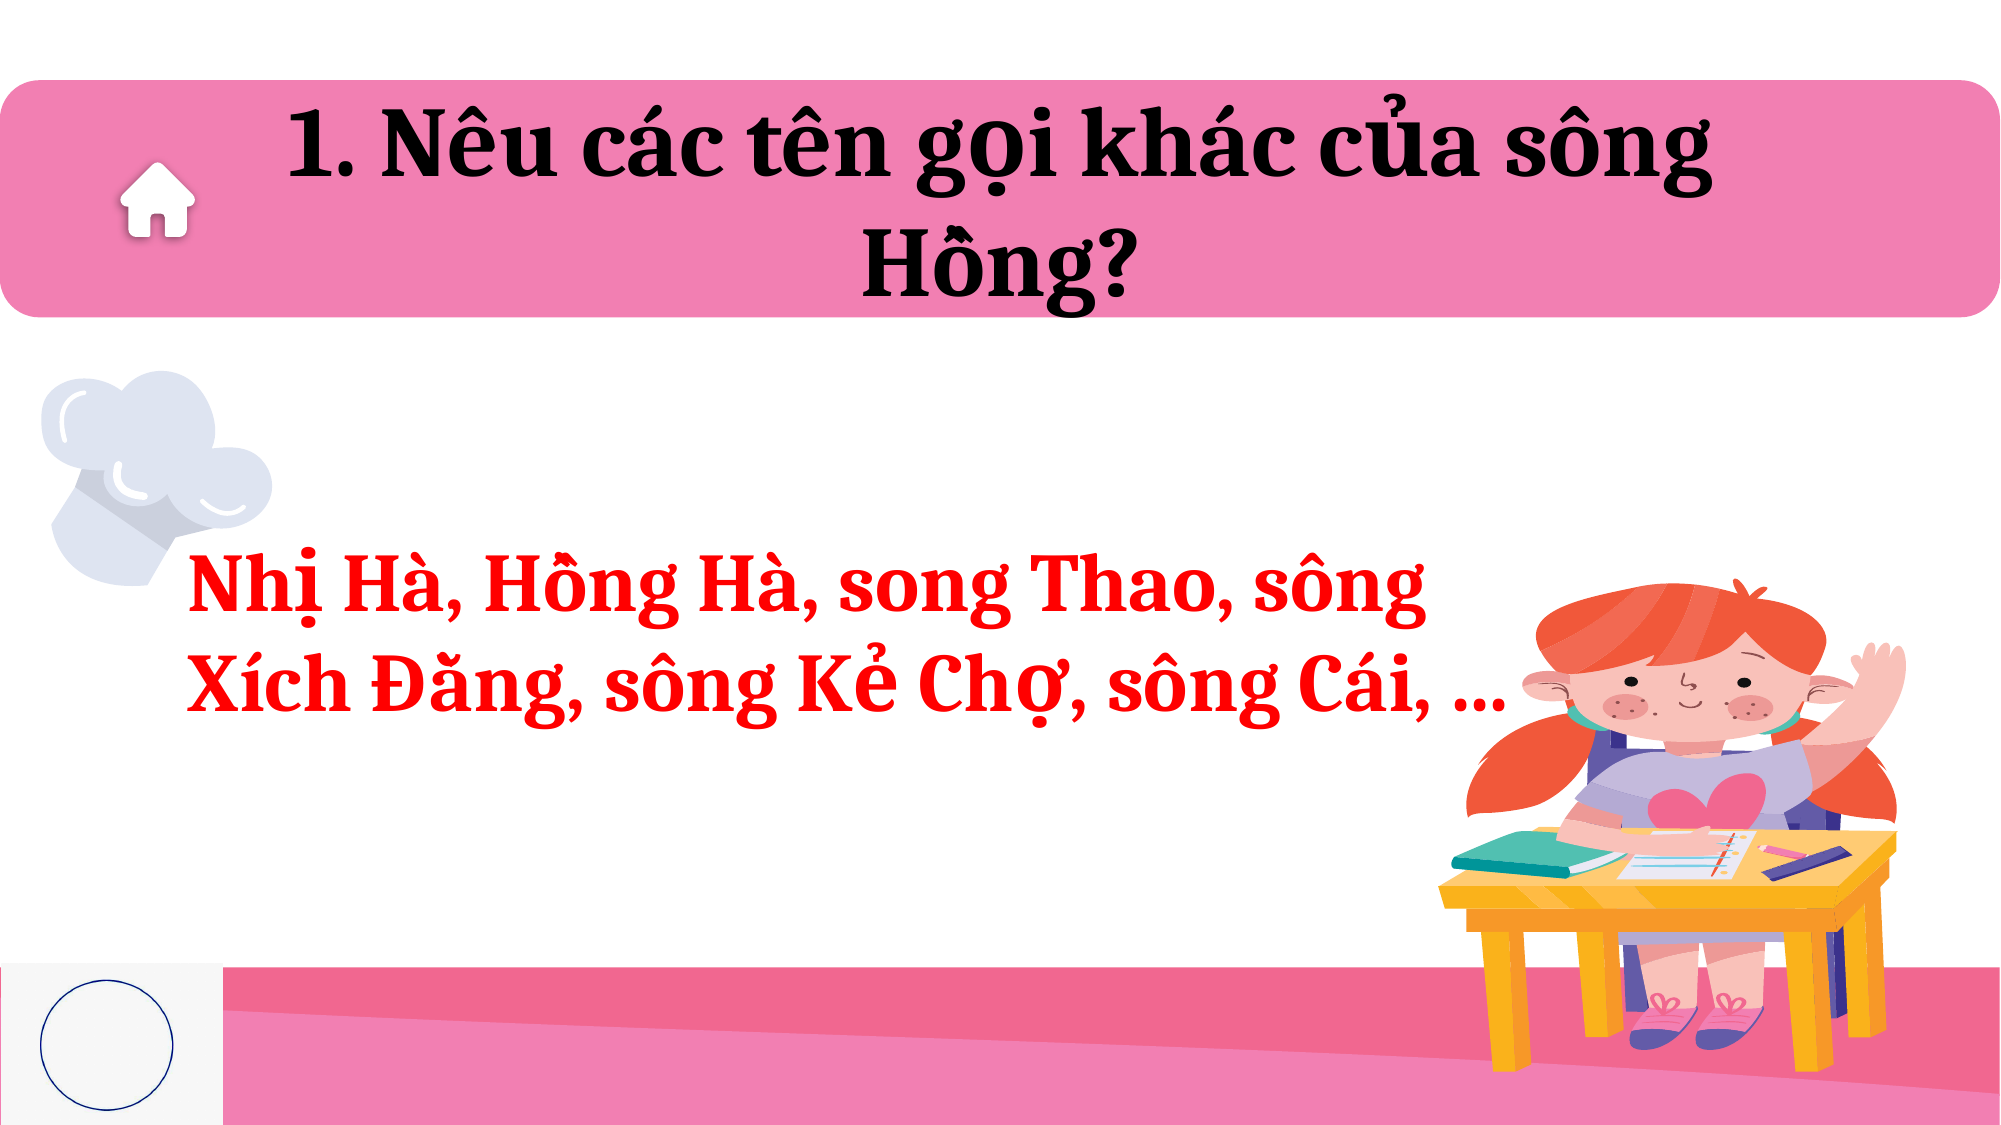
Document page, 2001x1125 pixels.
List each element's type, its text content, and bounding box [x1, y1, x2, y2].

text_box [1437, 578, 1913, 1072]
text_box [0, 962, 224, 1125]
title Nhị Hà, Hồng Hà, song Thao, sông Xích Đằng, sông Kẻ Chợ, sông Cái, ... [167, 396, 1559, 861]
title 1. Nêu các tên gọi khác của sông Hồng? [157, 133, 1845, 260]
text_box [120, 162, 195, 237]
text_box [40, 370, 275, 587]
